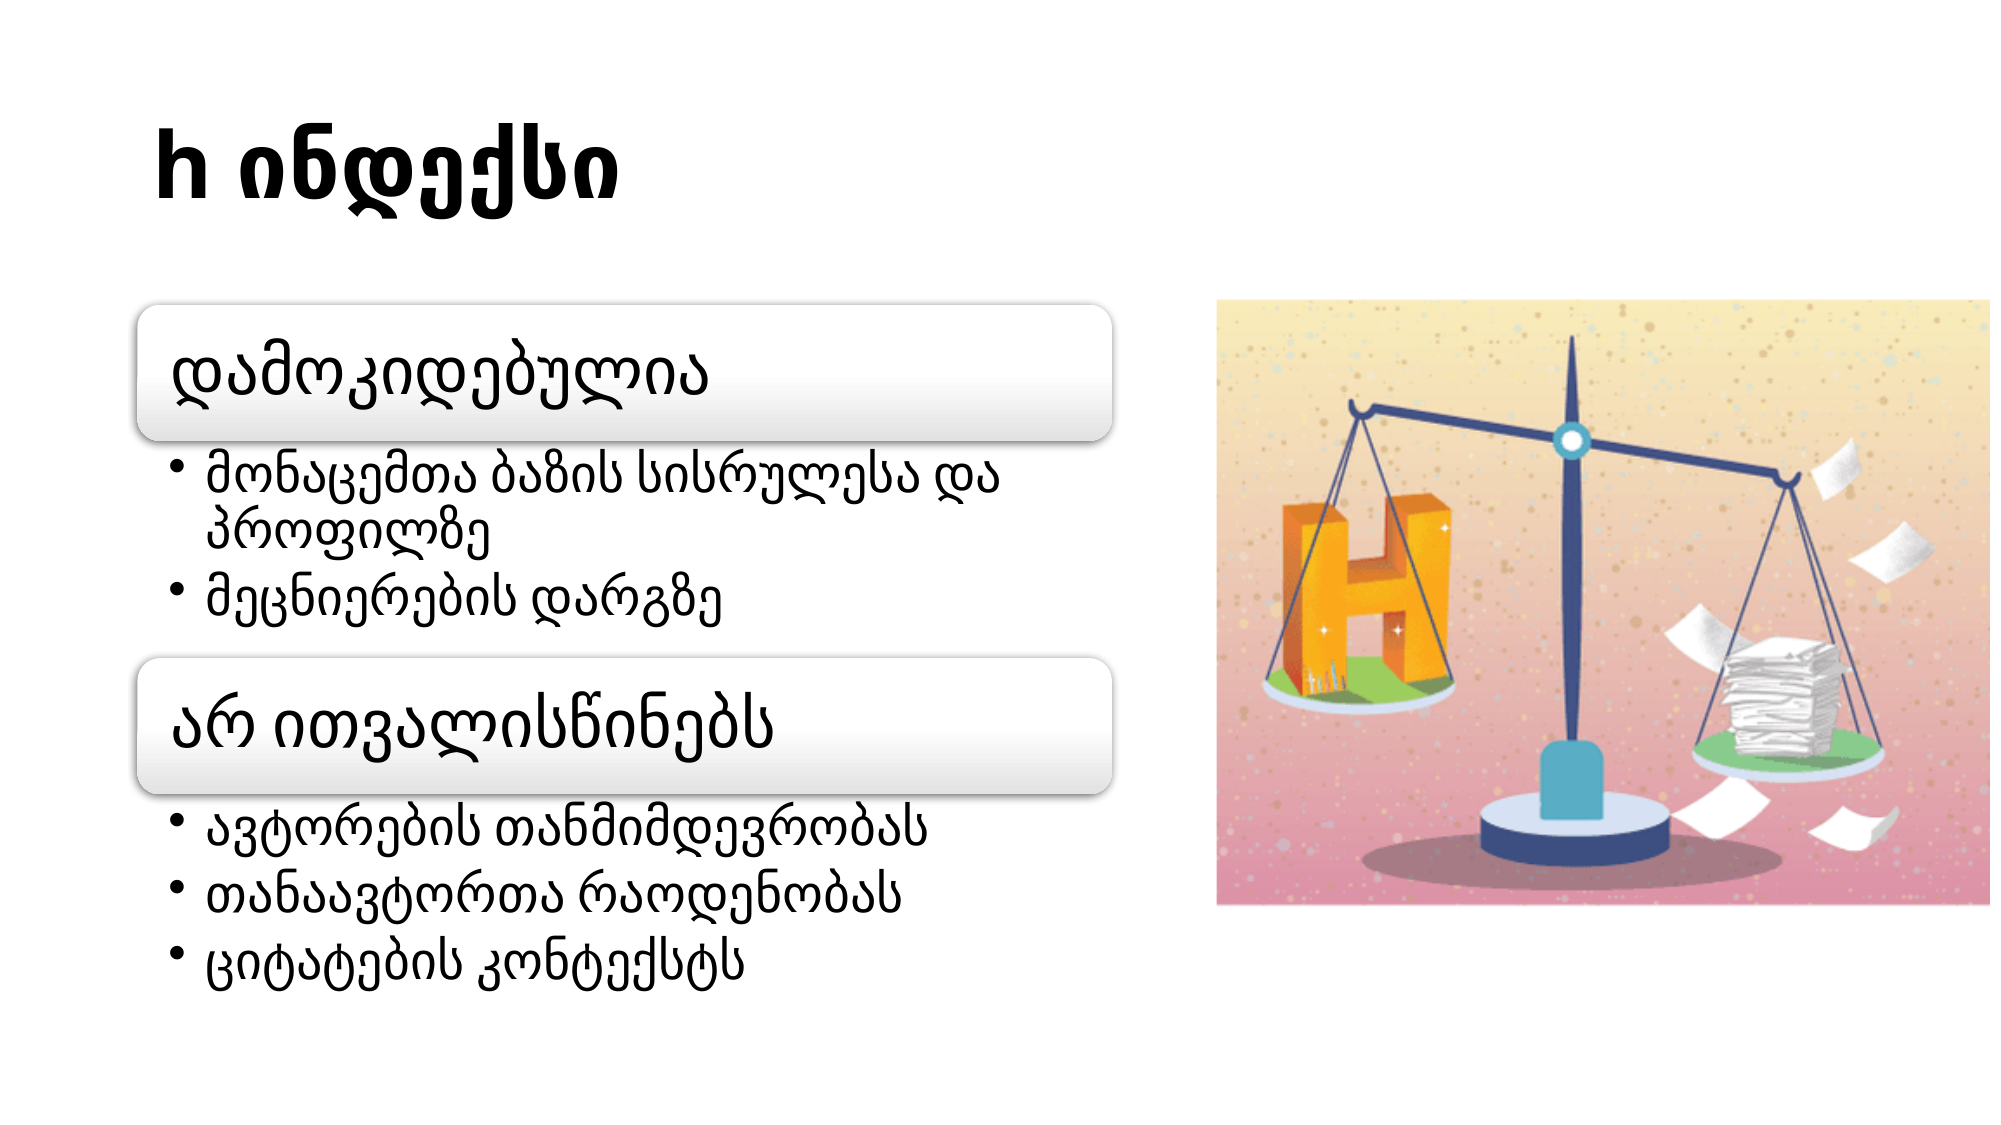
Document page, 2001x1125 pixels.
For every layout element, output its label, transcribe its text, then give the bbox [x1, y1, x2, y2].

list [137, 299, 1112, 1028]
picture [1216, 299, 1990, 908]
title h ინდექსი [137, 59, 1863, 278]
